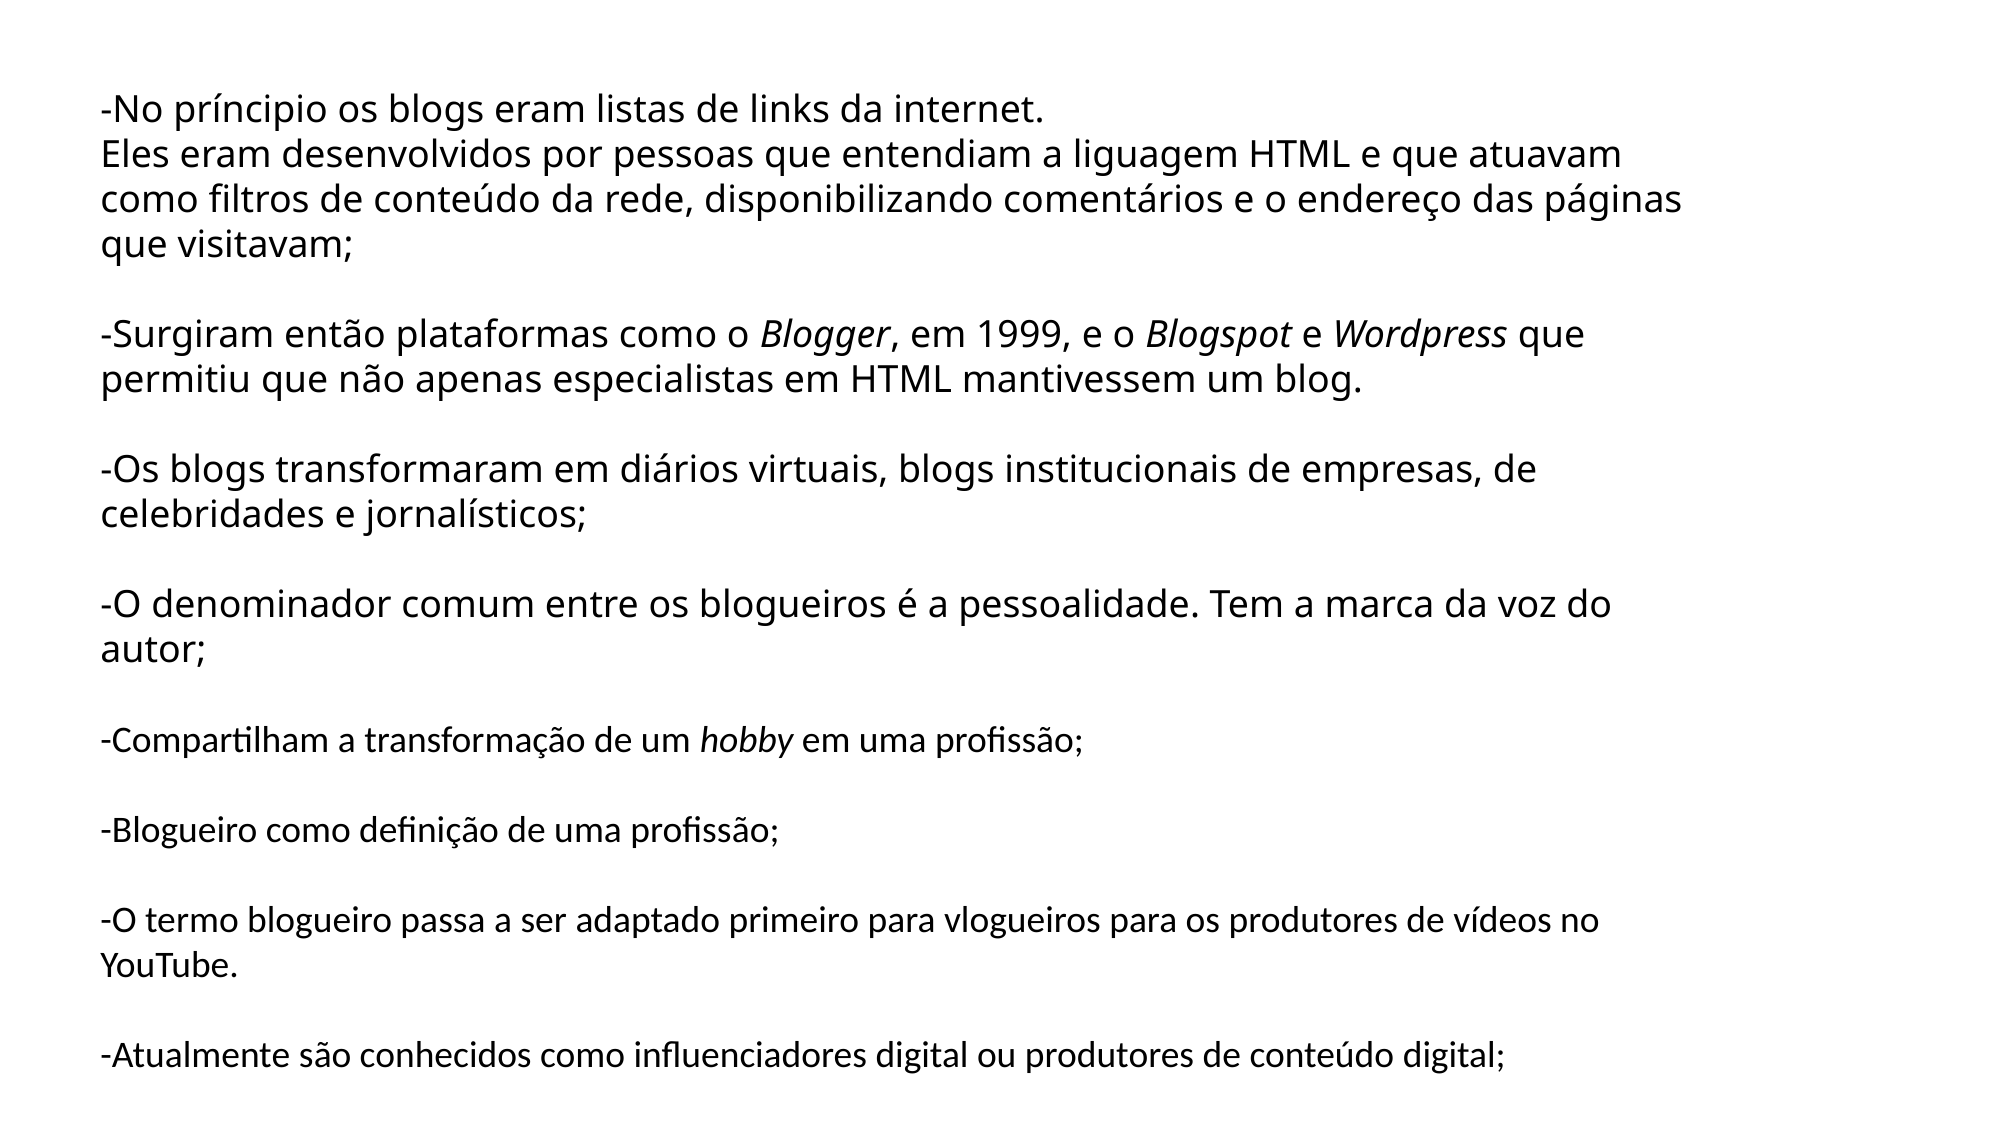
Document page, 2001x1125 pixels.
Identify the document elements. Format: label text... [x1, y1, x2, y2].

text_box -No príncipio os blogs eram listas de links da internet. Eles eram desenvolvidos por pessoas que entendiam a liguagem HTML e que atuavam como filtros de conteúdo da rede, disponibilizando comentários e o endereço das páginas que visitavam; -Surgiram então plataformas como o Blogger, em 1999, e o Blogspot e Wordpress que permitiu que não apenas especialistas em HTML mantivessem um blog. -Os blogs transformaram em diários virtuais, blogs institucionais de empresas, de celebridades e jornalísticos; -O denominador comum entre os blogueiros é a pessoalidade. Tem a marca da voz do autor; -Compartilham a transformação de um hobby em uma profissão; -Blogueiro como definição de uma profissão; -O termo blogueiro passa a ser adaptado primeiro para vlogueiros para os produtores de vídeos no YouTube. -Atualmente são conhecidos como influenciadores digital ou produtores de conteúdo digital; [85, 77, 1711, 1125]
